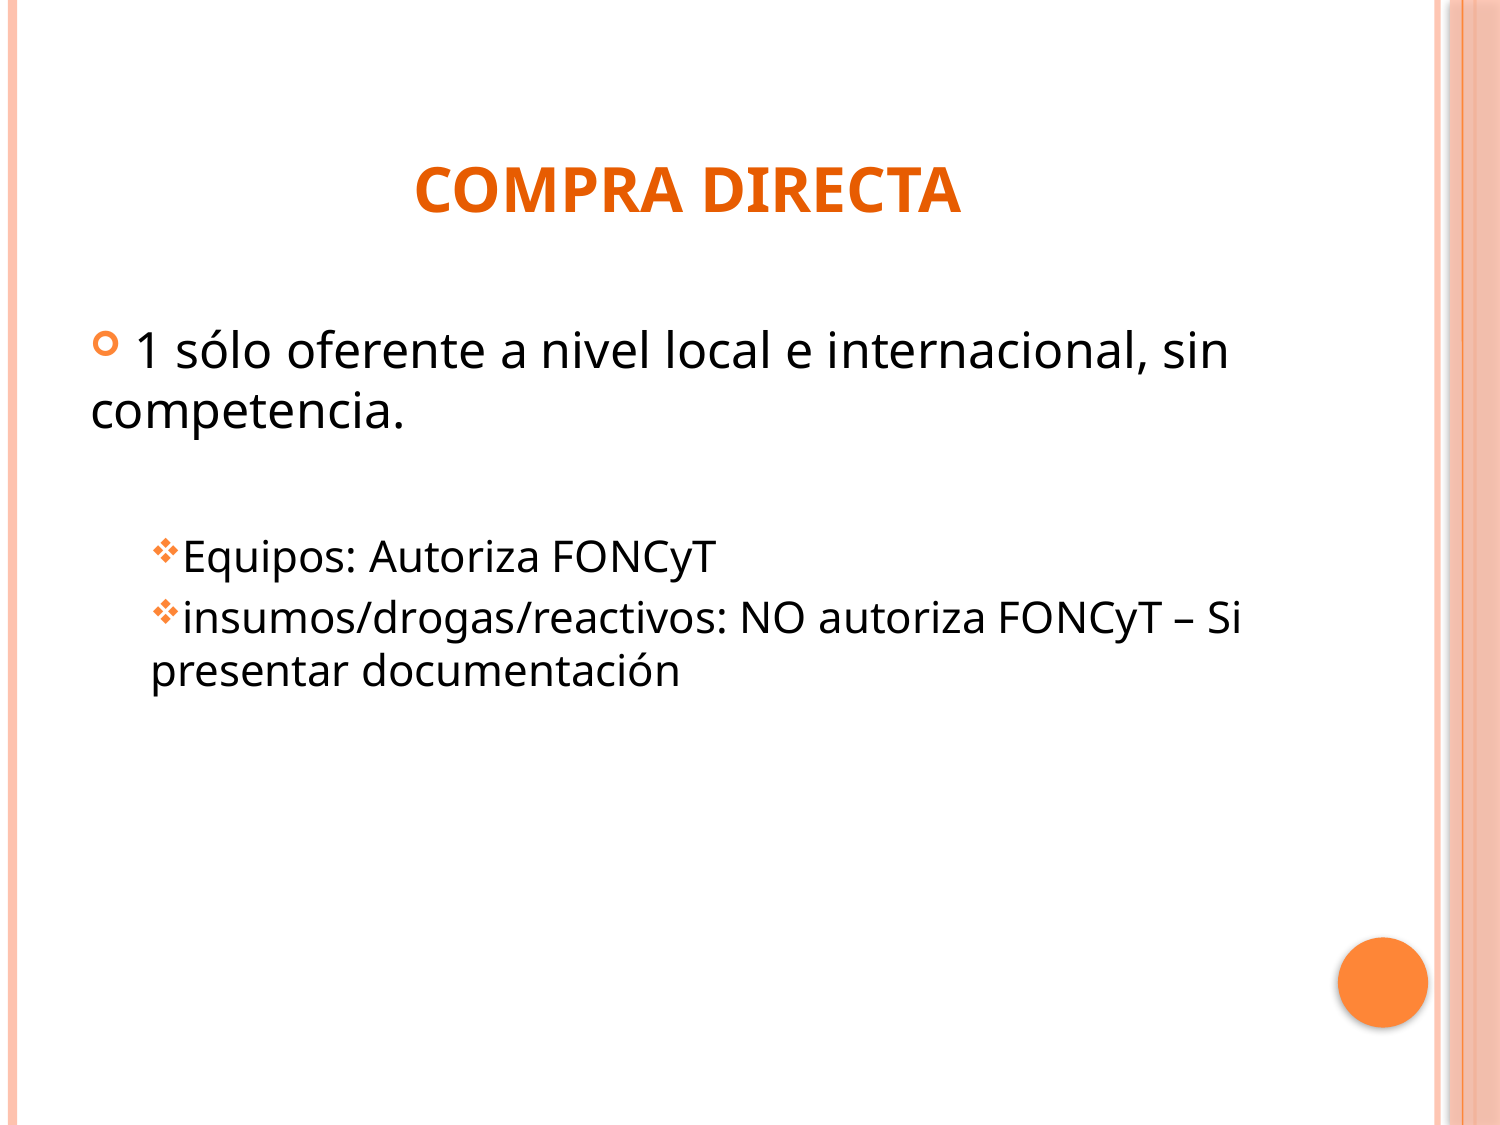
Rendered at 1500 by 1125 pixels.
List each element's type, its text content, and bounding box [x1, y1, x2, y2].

list 1 sólo oferente a nivel local e internacional, sin competencia. Equipos: Autoriza FONCyT insumos/drogas/reactivos: NO autoriza FONCyT – Si presentar documentación [74, 207, 1426, 1006]
title Compra Directa [75, 45, 1300, 207]
